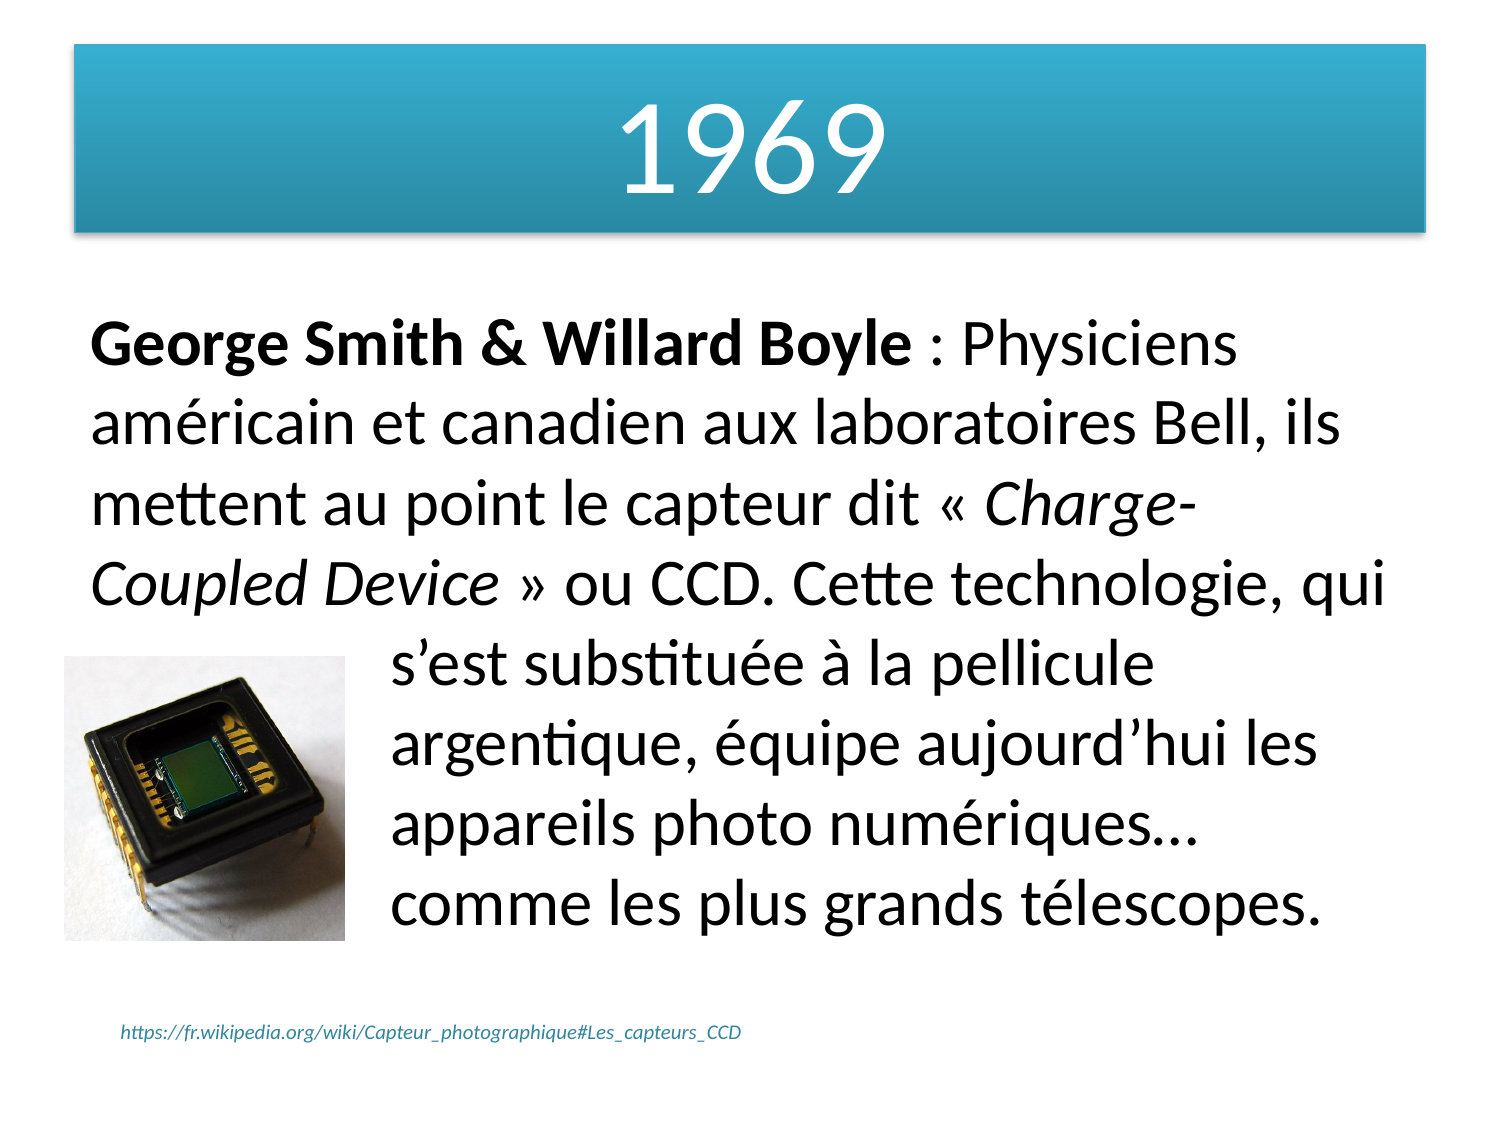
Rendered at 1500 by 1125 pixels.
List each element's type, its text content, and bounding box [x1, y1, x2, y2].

picture [64, 656, 345, 941]
text_box https://fr.wikipedia.org/wiki/Capteur_photographique#Les_capteurs_CCD [105, 1011, 757, 1052]
title 1969 [74, 44, 1426, 233]
list George Smith & Willard Boyle : Physiciens américain et canadien aux laboratoires Bell, ils mettent au point le capteur dit « Charge-Coupled Device » ou CCD. Cette technologie, qui s’est substituée à la pellicule argentique, équipe aujourd’hui les appareils photo numériques… comme les plus grands télescopes. [75, 290, 1425, 1000]
